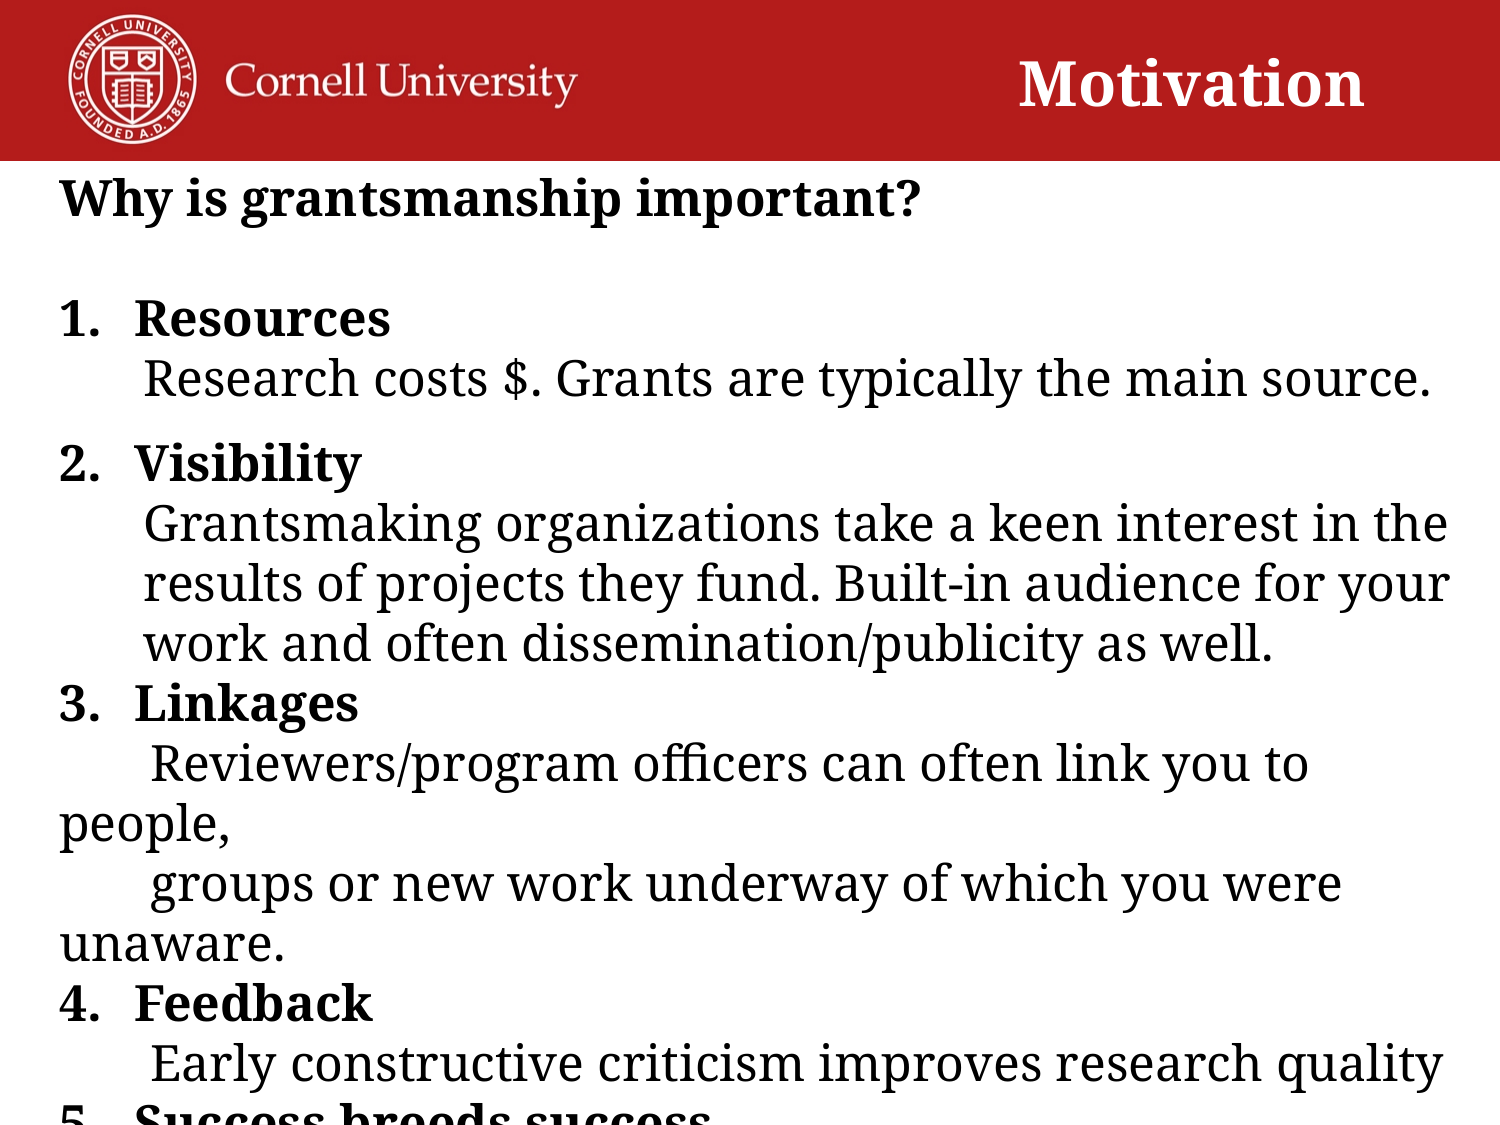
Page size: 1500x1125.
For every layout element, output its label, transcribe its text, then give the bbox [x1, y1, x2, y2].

picture [0, 0, 1500, 162]
text_box Why is grantsmanship important? Resources Research costs $. Grants are typically the main source. Visibility Grantsmaking organizations take a keen interest in the results of projects they fund. Built-in audience for your work and often dissemination/publicity as well. Linkages Reviewers/program officers can often link you to people, groups or new work underway of which you were unaware. Feedback Early constructive criticism improves research quality Success breeds success Successful grants often bring noncompetitive follow-on $. [44, 169, 1470, 1125]
